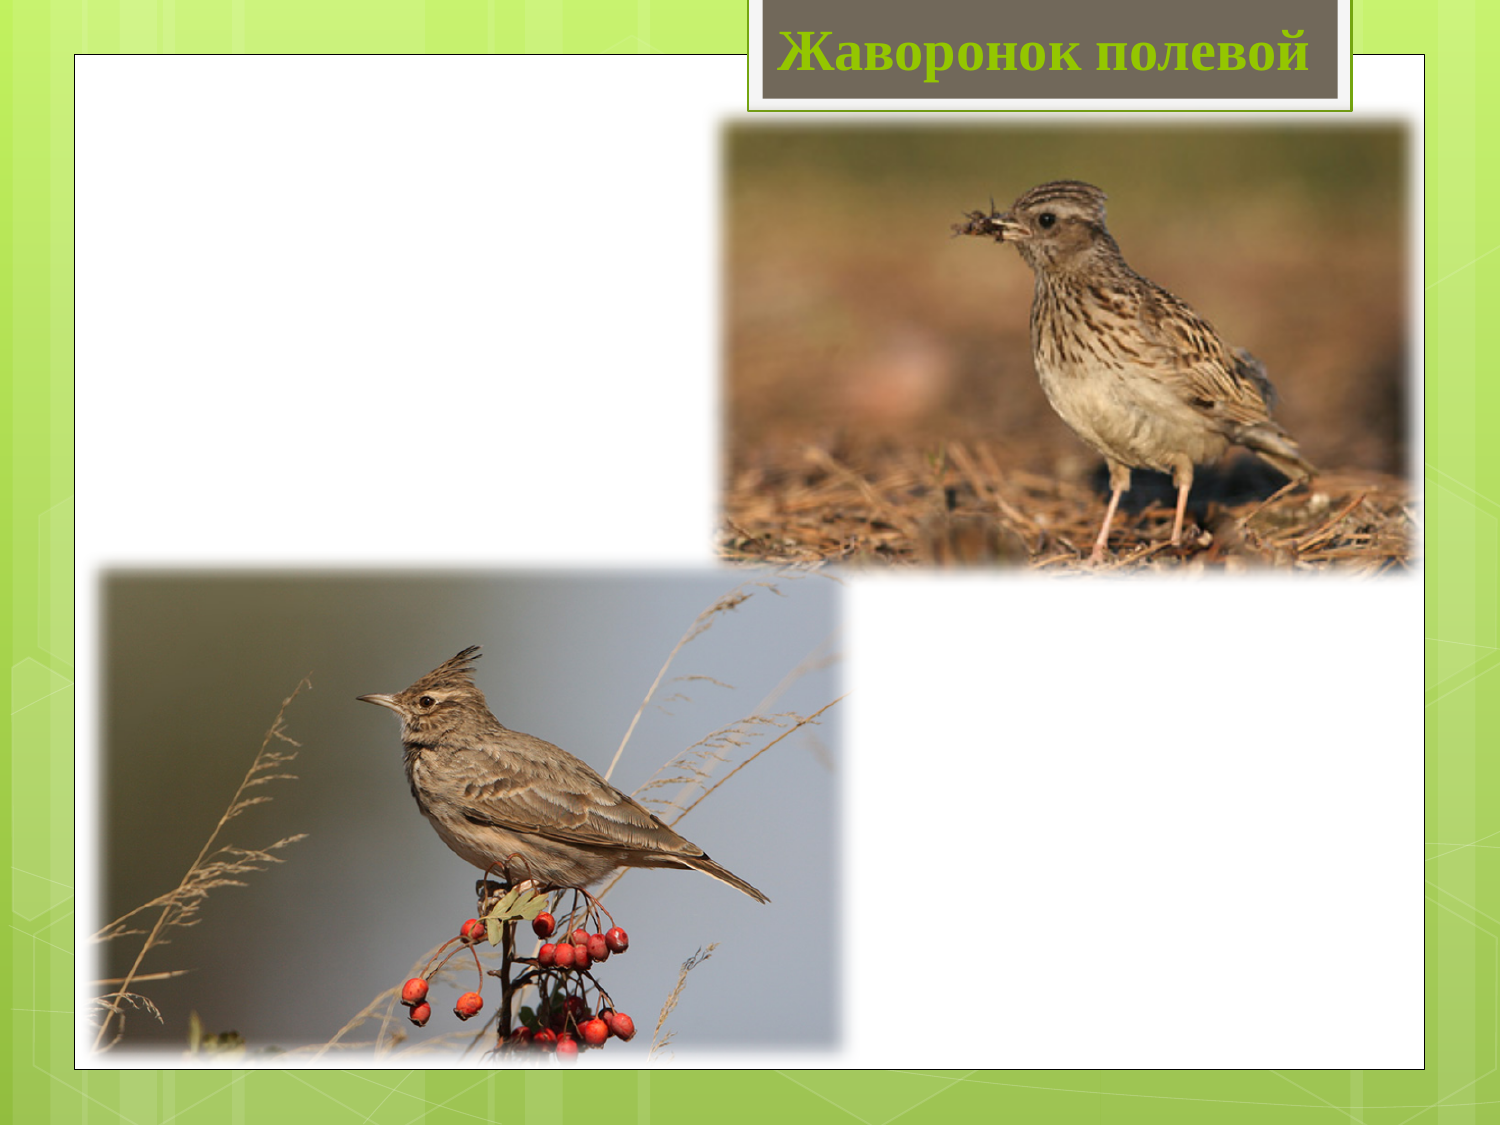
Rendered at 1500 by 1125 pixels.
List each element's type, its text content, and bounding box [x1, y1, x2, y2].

picture [80, 550, 861, 1071]
title Жаворонок полевой [761, 0, 1341, 90]
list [702, 101, 1430, 587]
